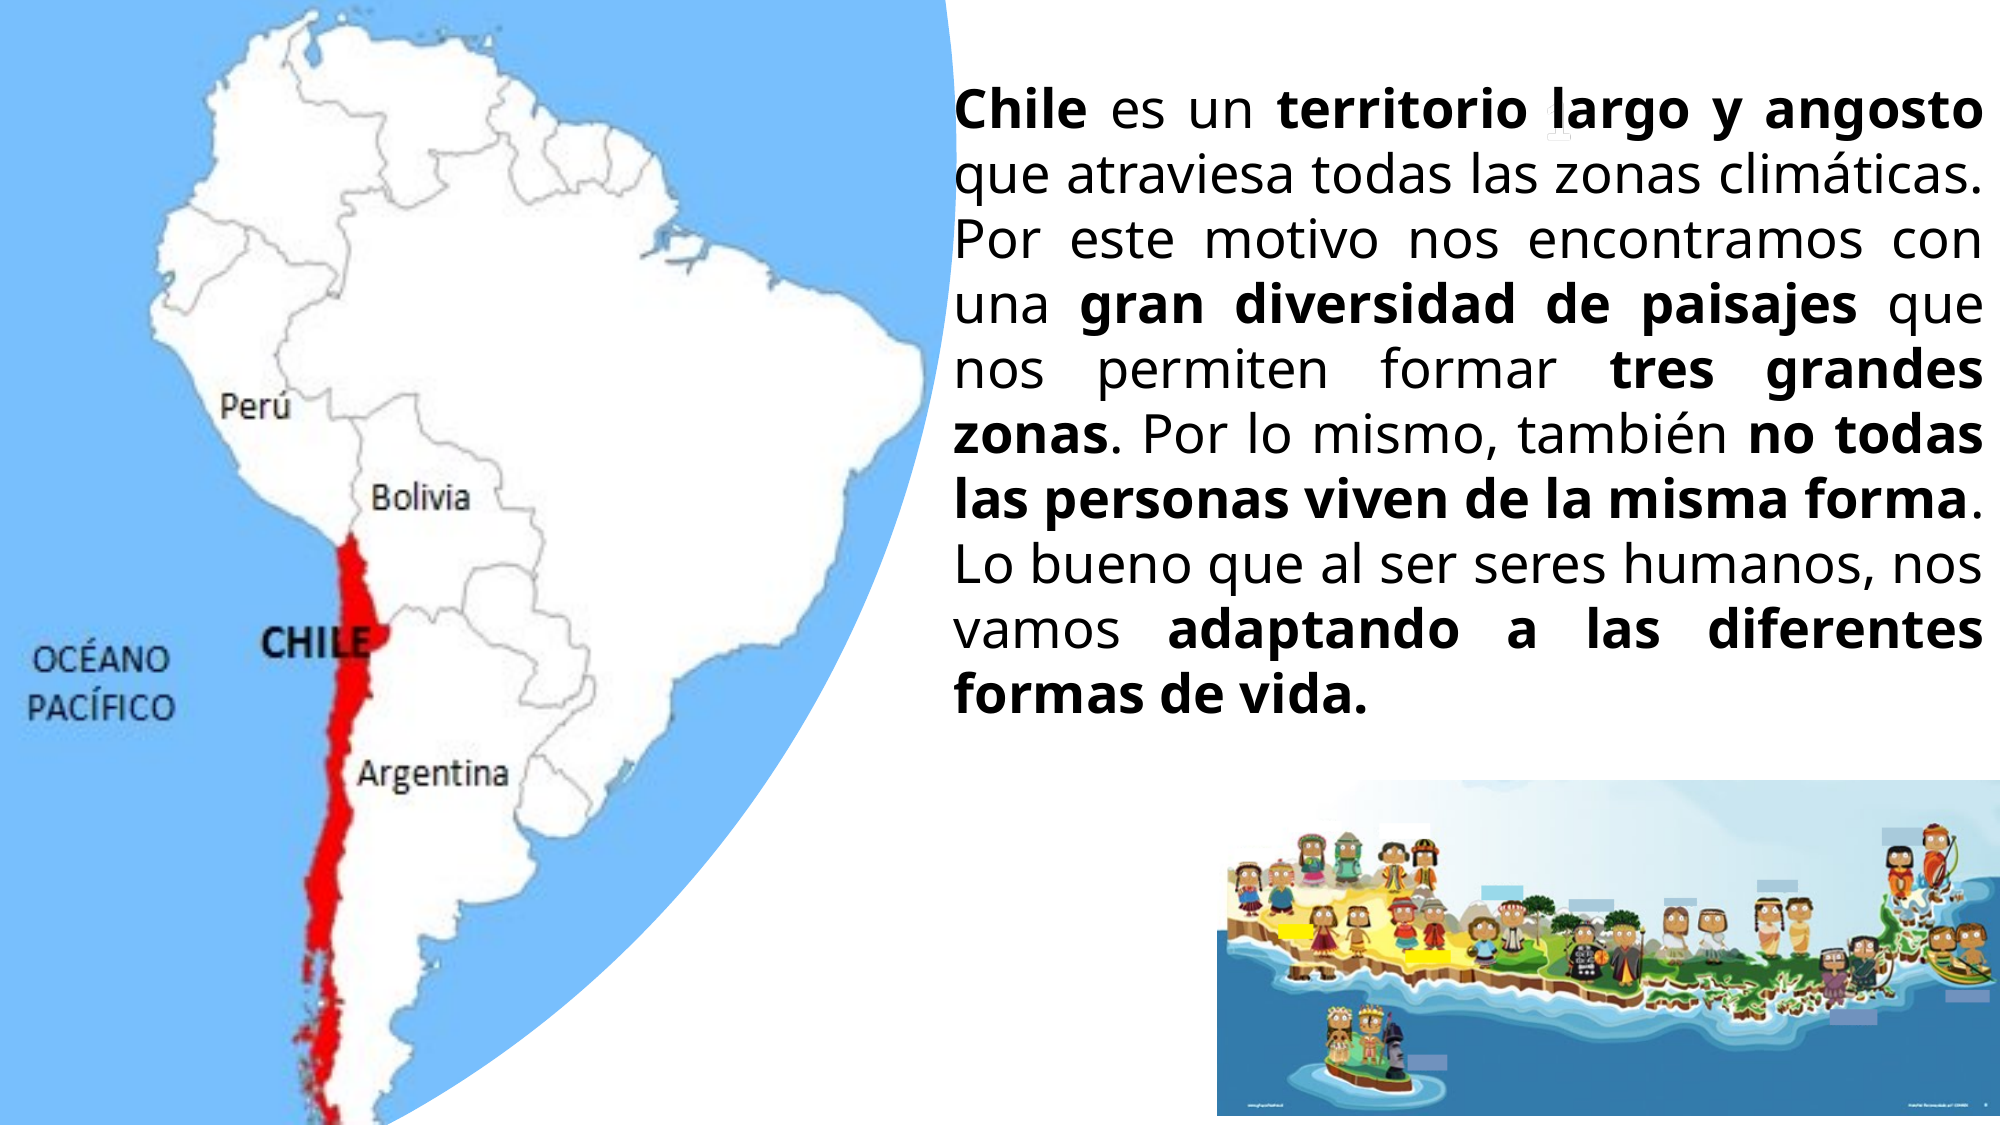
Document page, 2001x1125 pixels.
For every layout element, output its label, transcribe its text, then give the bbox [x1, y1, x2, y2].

picture [1217, 779, 2000, 1116]
picture [1508, 67, 1644, 192]
text_box Chile es un territorio largo y angosto que atraviesa todas las zonas climáticas. Por este motivo nos encontramos con una gran diversidad de paisajes que nos permiten formar tres grandes zonas. Por lo mismo, también no todas las personas viven de la misma forma. Lo bueno que al ser seres humanos, nos vamos adaptando a las diferentes formas de vida. [957, 67, 2000, 732]
picture [0, 0, 957, 1125]
